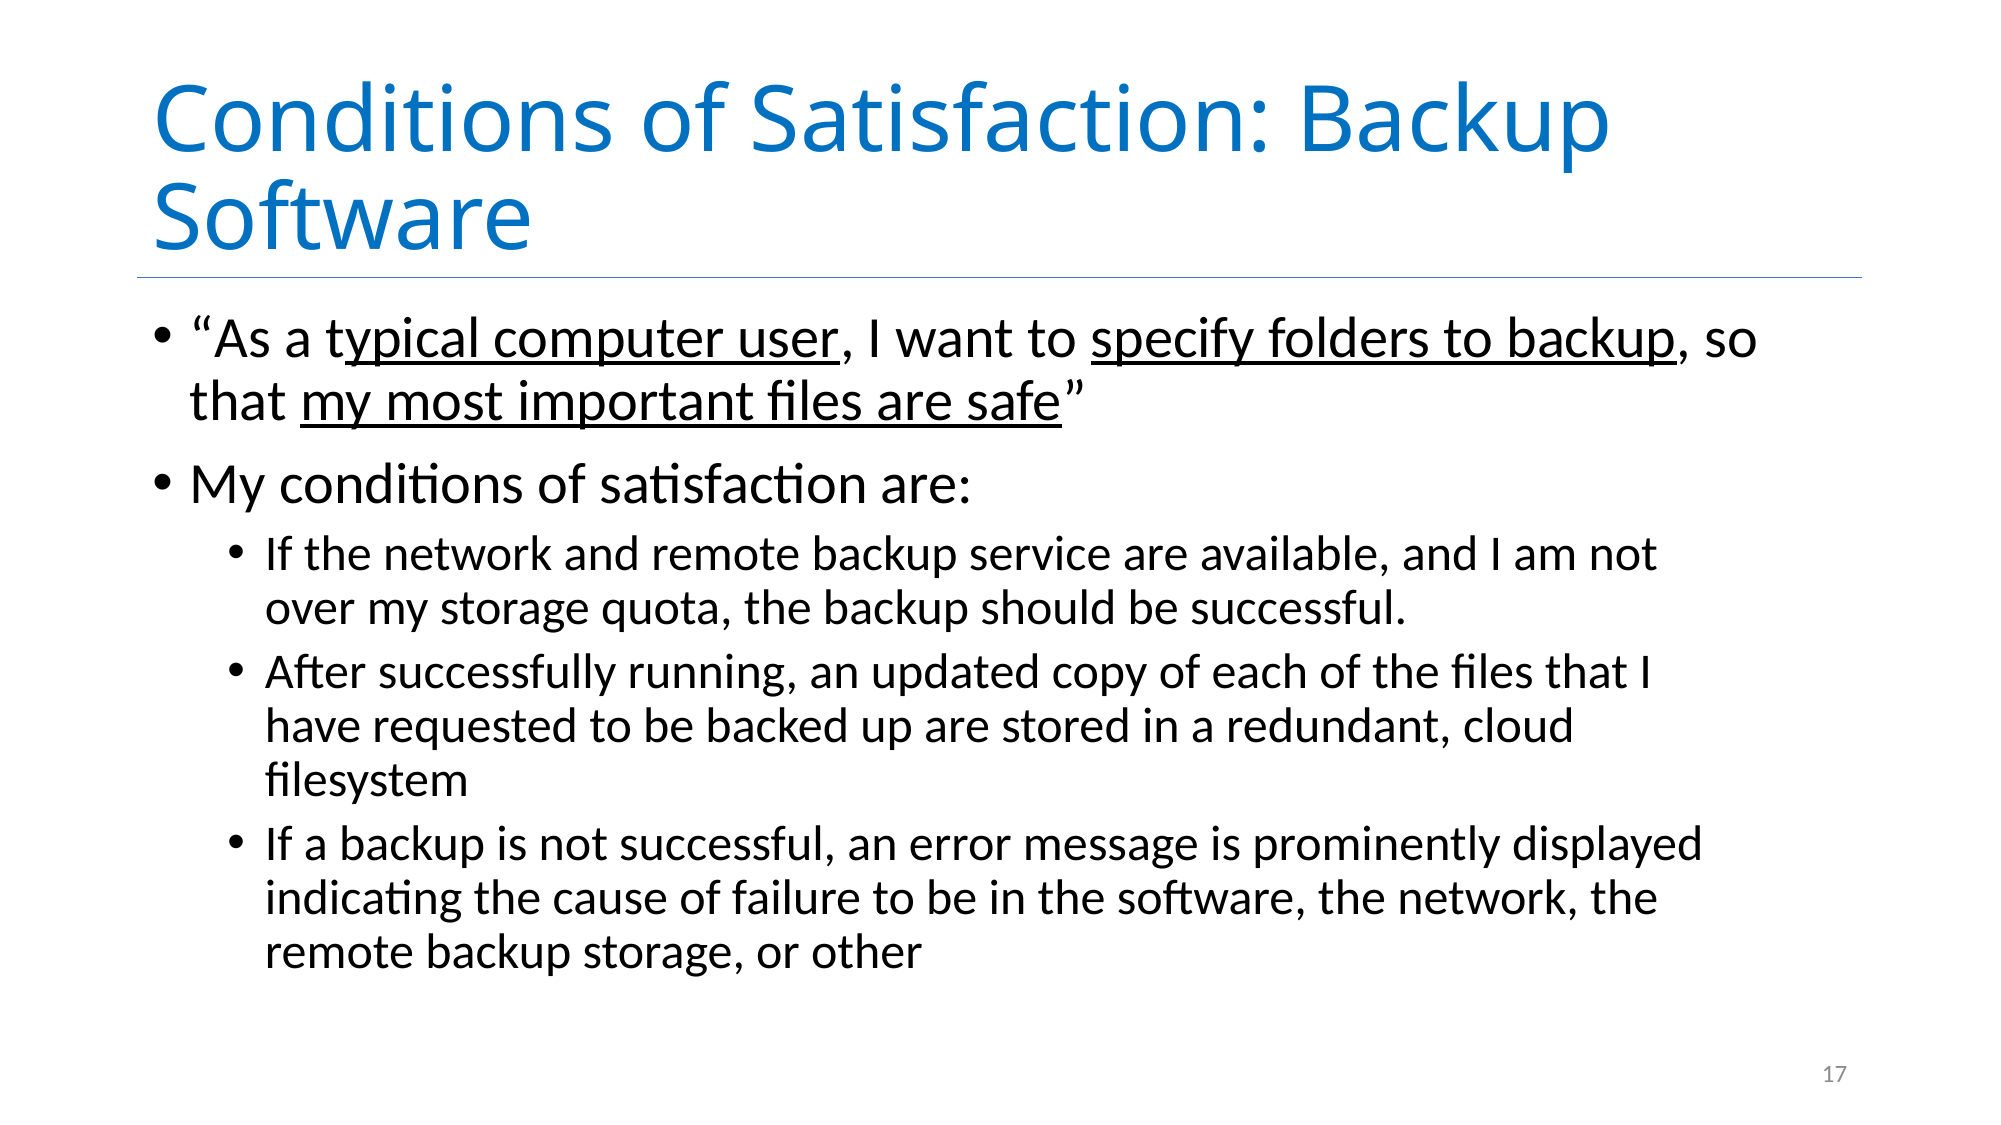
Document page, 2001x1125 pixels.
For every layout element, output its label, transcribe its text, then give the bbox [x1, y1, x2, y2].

title Conditions of Satisfaction: Backup Software [137, 59, 1863, 278]
slide_number 17 [1412, 1042, 1863, 1103]
list “As a typical computer user, I want to specify folders to backup, so that my most important files are safe” My conditions of satisfaction are: If the network and remote backup service are available, and I am not over my storage quota, the backup should be successful. After successfully running, an updated copy of each of the files that I have requested to be backed up are stored in a redundant, cloud filesystem If a backup is not successful, an error message is prominently displayed indicating the cause of failure to be in the software, the network, the remote backup storage, or other [137, 299, 1775, 1014]
